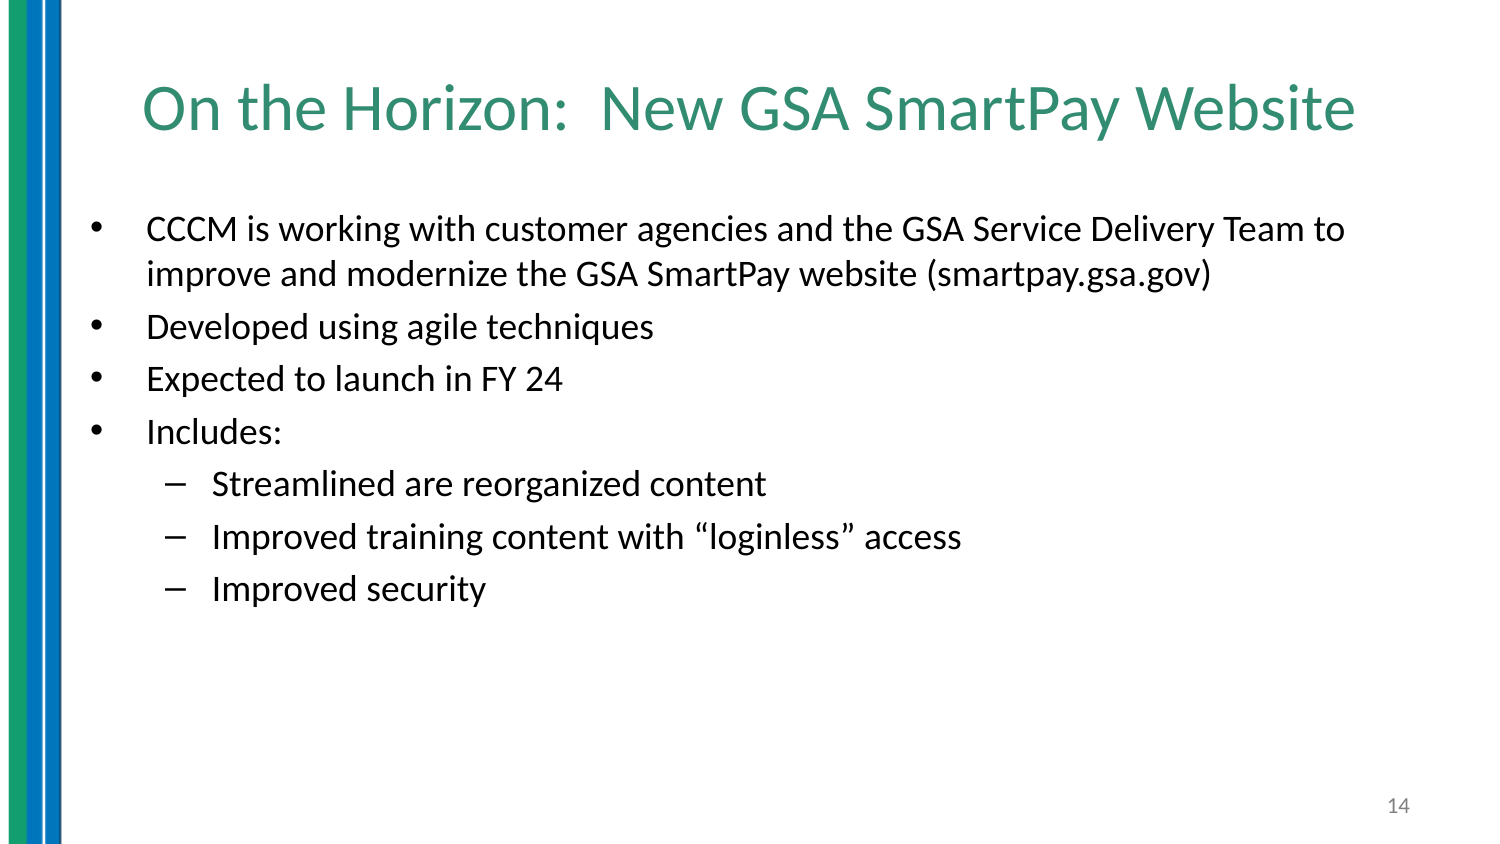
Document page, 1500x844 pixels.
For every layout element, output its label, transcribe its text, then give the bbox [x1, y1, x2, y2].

title On the Horizon: New GSA SmartPay Website [75, 33, 1425, 175]
picture [0, 0, 26, 844]
picture [29, 0, 1500, 844]
list CCCM is working with customer agencies and the GSA Service Delivery Team to improve and modernize the GSA SmartPay website (smartpay.gsa.gov) Developed using agile techniques Expected to launch in FY 24 Includes: Streamlined are reorganized content Improved training content with “loginless” access Improved security [75, 196, 1425, 754]
